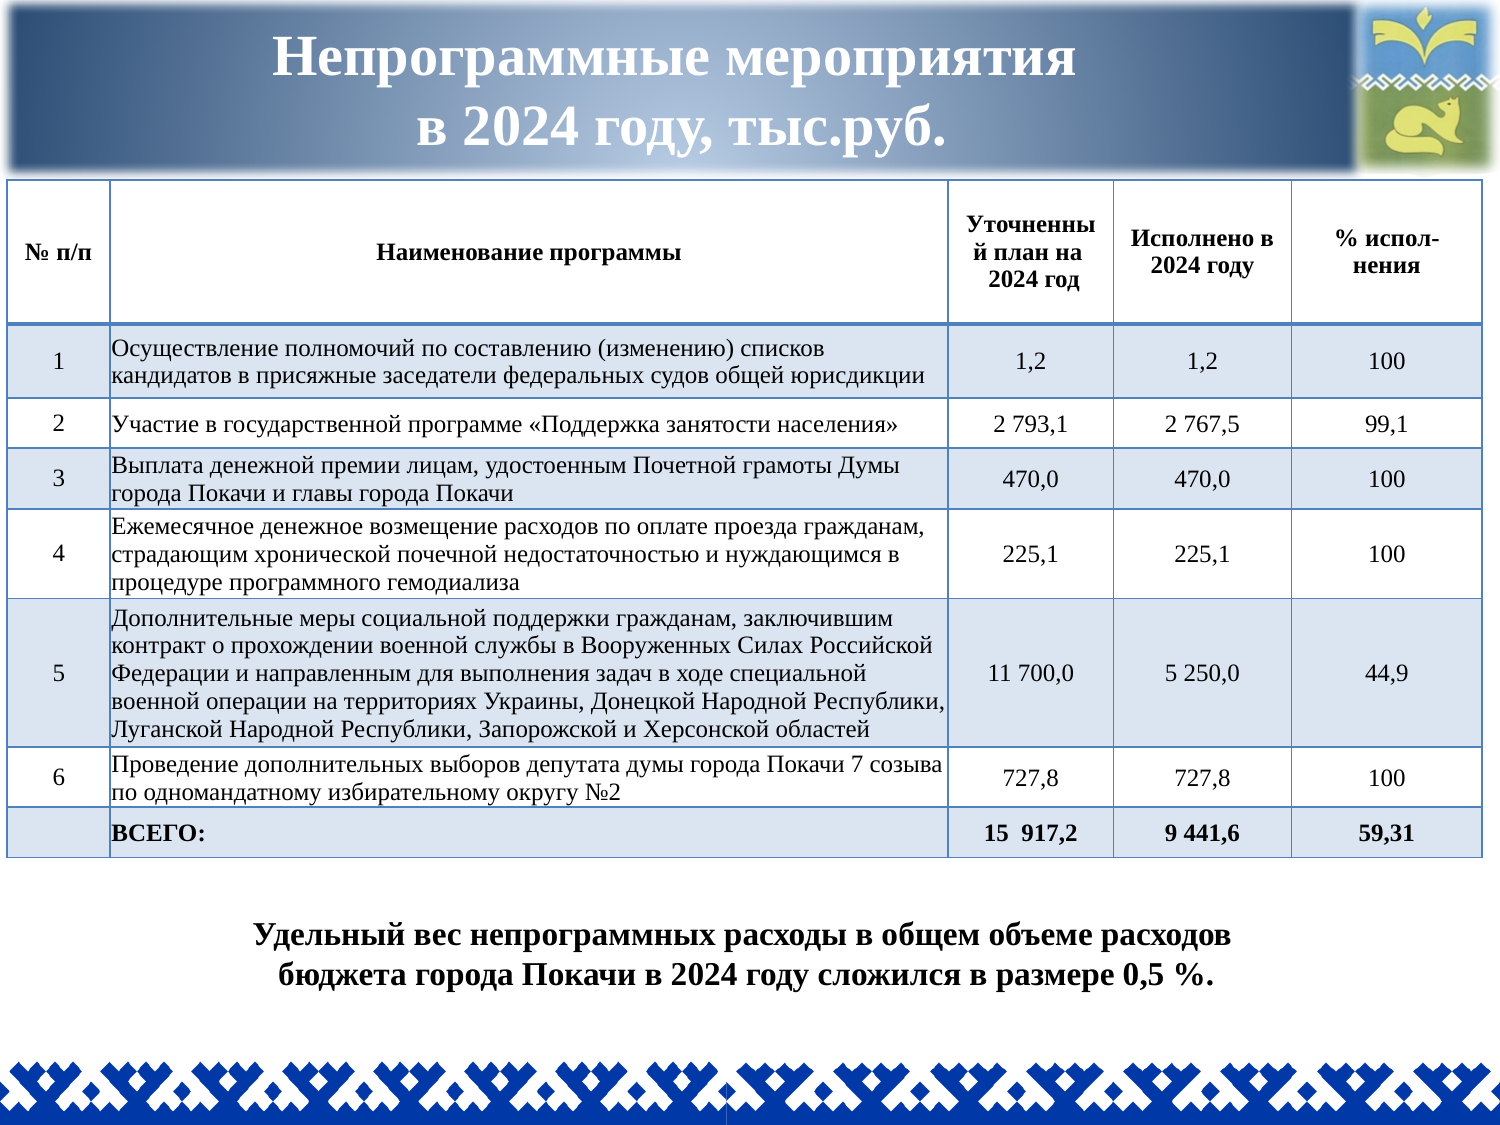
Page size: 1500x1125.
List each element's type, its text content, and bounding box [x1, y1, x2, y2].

table_cell 9 441,6 [1114, 808, 1291, 857]
text_box Непрограммные мероприятия в 2024 году, тыс.руб. [16, 11, 1337, 165]
table_cell ВСЕГО: [111, 808, 947, 857]
table_cell 727,8 [949, 748, 1113, 806]
table_cell 1 [8, 326, 109, 397]
table_cell 15 917,2 [949, 808, 1113, 857]
table_cell 5 [8, 599, 109, 746]
table_cell 470,0 [949, 449, 1113, 508]
table_cell Участие в государственной программе «Поддержка занятости населения» [111, 399, 947, 447]
table_cell 99,1 [1292, 399, 1481, 447]
table_cell 59,31 [1292, 808, 1481, 857]
table_cell Ежемесячное денежное возмещение расходов по оплате проезда гражданам, страдающим хронической почечной недостаточностью и нуждающимся в процедуре программного гемодиализа [111, 510, 947, 598]
table_cell 2 [8, 399, 109, 447]
table_header Наименование программы [111, 181, 947, 322]
table_cell 225,1 [949, 510, 1113, 598]
table_cell 11 700,0 [949, 599, 1113, 746]
table_cell Дополнительные меры социальной поддержки гражданам, заключившим контракт о прохождении военной службы в Вооруженных Силах Российской Федерации и направленным для выполнения задач в ходе специальной военной операции на территориях Украины, Донецкой Народной Республики, Луганской Народной Республики, Запорожской и Херсонской областей [111, 599, 947, 746]
table_cell 1,2 [949, 326, 1113, 397]
text_box Удельный вес непрограммных расходы в общем объеме расходов бюджета города Покачи в 2024 году сложился в размере 0,5 %. [0, 905, 1495, 1000]
table_cell 100 [1292, 510, 1481, 598]
table_cell 470,0 [1114, 449, 1291, 508]
table_cell 44,9 [1292, 599, 1481, 746]
table_header Исполнено в 2024 году [1114, 181, 1291, 322]
table_cell 6 [8, 748, 109, 806]
picture [0, 1058, 1500, 1125]
table_cell 1,2 [1114, 326, 1291, 397]
table_header № п/п [8, 181, 109, 322]
table_cell 100 [1292, 748, 1481, 806]
table_cell [8, 808, 109, 857]
table_cell 3 [8, 449, 109, 508]
table_cell 5 250,0 [1114, 599, 1291, 746]
table_header % испол-нения [1292, 181, 1481, 322]
table_cell 2 767,5 [1114, 399, 1291, 447]
picture [1342, 0, 1500, 184]
table_cell 225,1 [1114, 510, 1291, 598]
table_cell 2 793,1 [949, 399, 1113, 447]
table_cell 727,8 [1114, 748, 1291, 806]
table_cell 4 [8, 510, 109, 598]
table_cell Осуществление полномочий по составлению (изменению) списков кандидатов в присяжные заседатели федеральных судов общей юрисдикции [111, 326, 947, 397]
table_cell Выплата денежной премии лицам, удостоенным Почетной грамоты Думы города Покачи и главы города Покачи [111, 449, 947, 508]
table_cell Проведение дополнительных выборов депутата думы города Покачи 7 созыва по одномандатному избирательному округу №2 [111, 748, 947, 806]
table_header Уточненный план на 2024 год [949, 181, 1113, 322]
table_cell 100 [1292, 449, 1481, 508]
table_cell 100 [1292, 326, 1481, 397]
